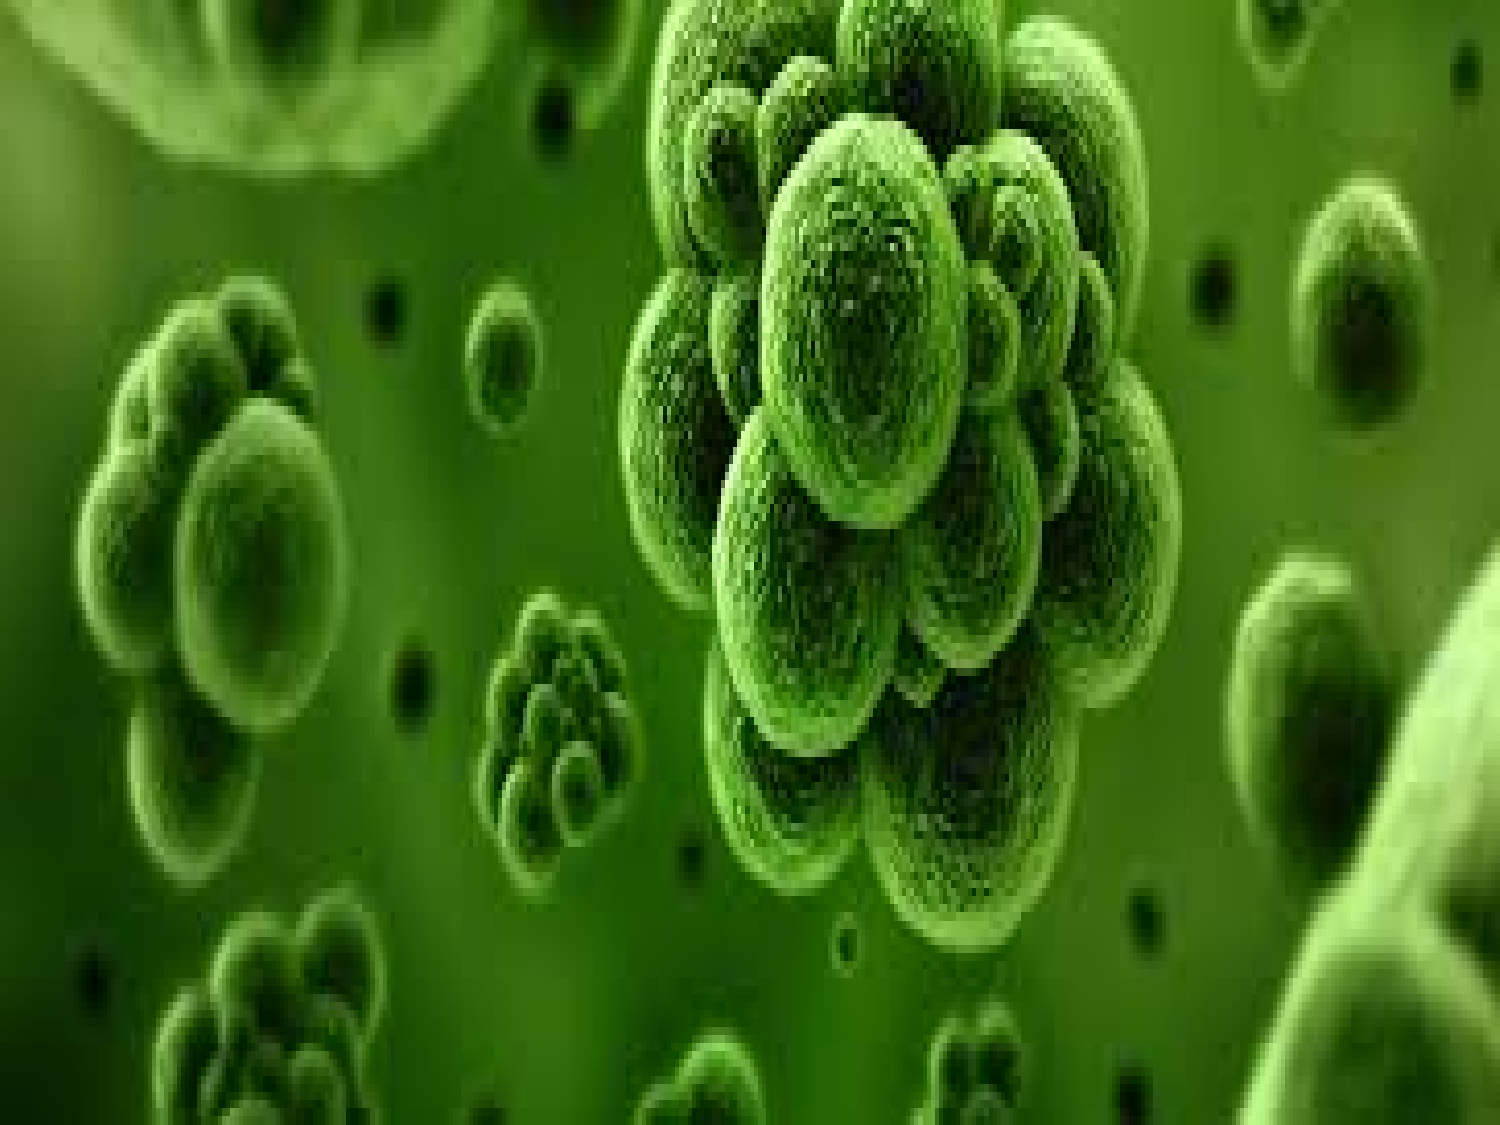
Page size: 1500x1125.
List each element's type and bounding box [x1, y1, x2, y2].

list [0, 0, 1500, 1125]
